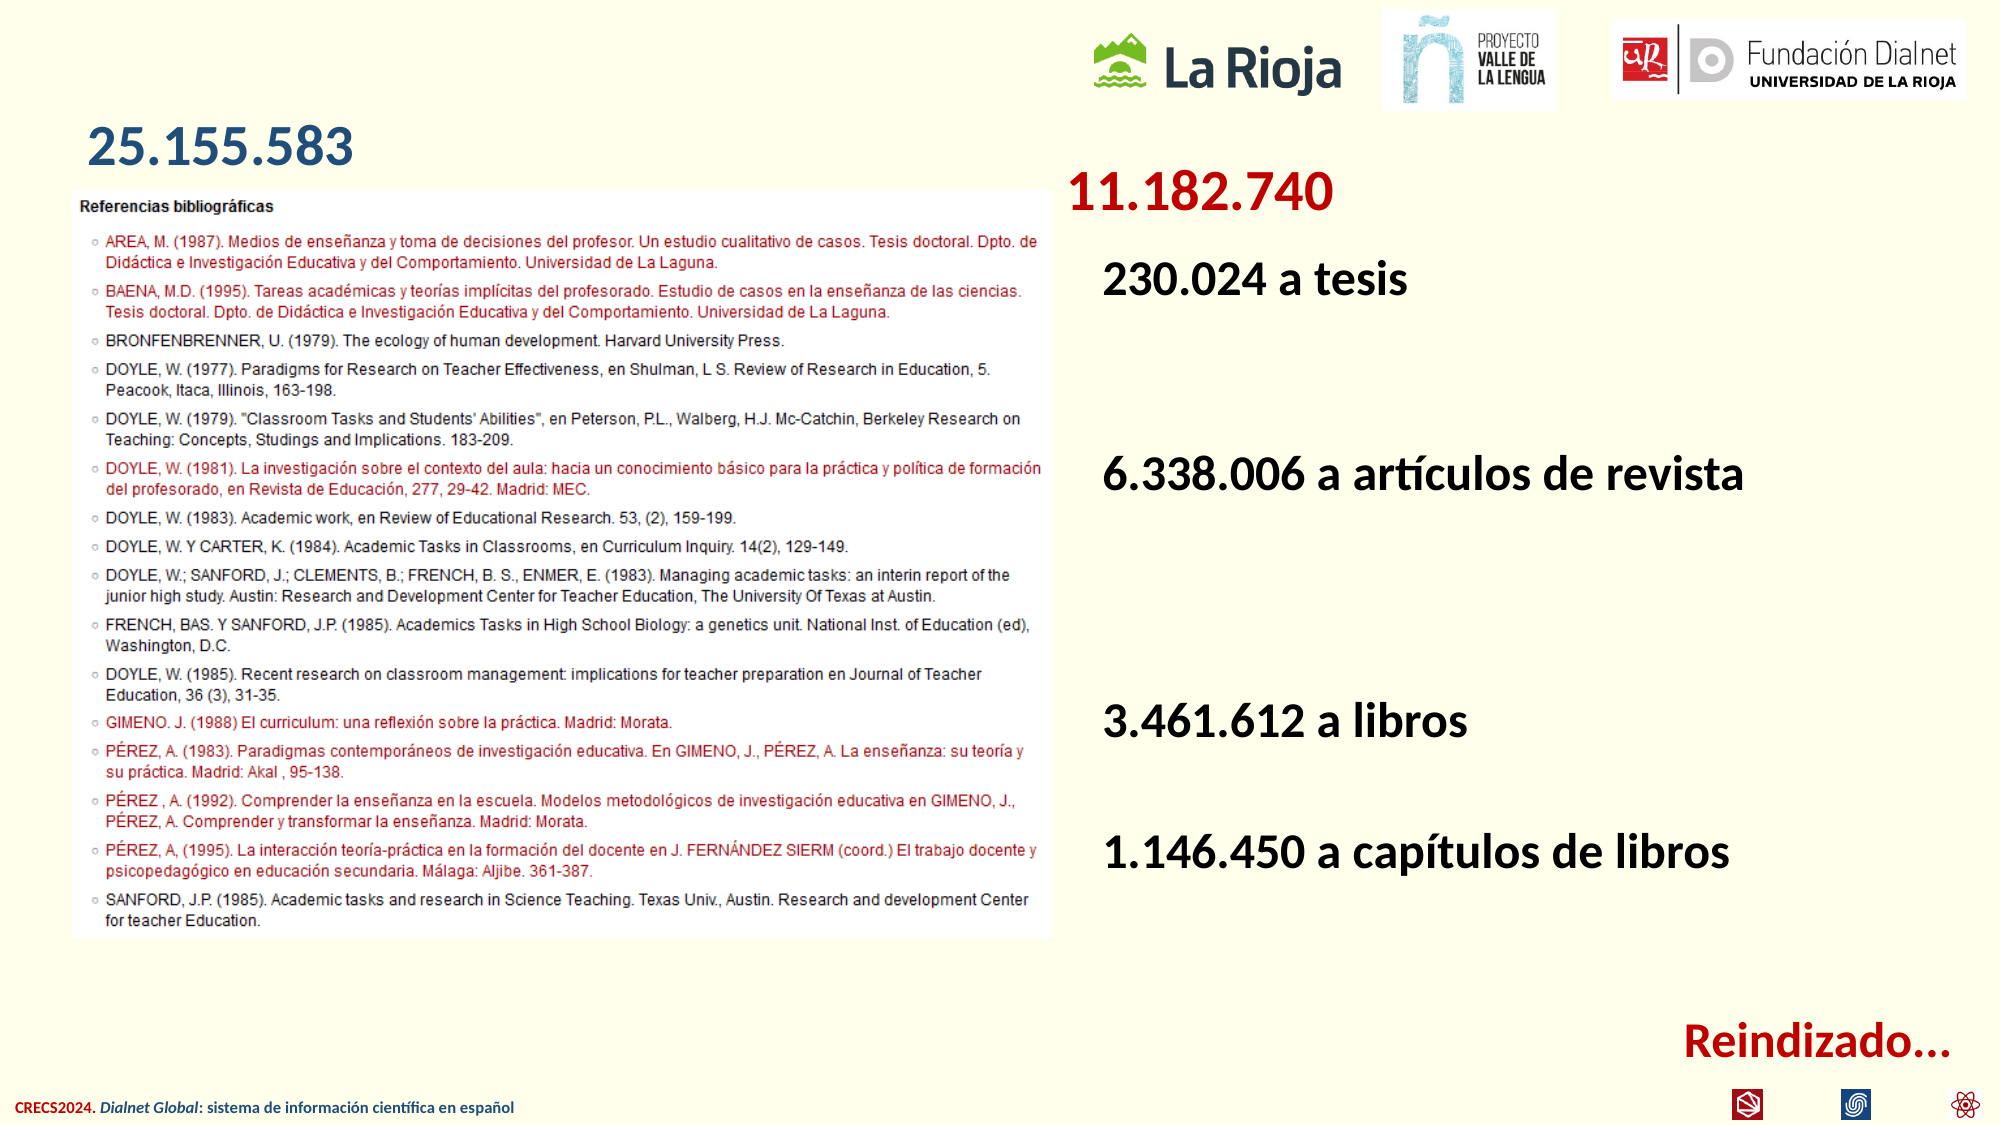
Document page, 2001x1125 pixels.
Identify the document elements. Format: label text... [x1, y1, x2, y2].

picture [1841, 1089, 1871, 1120]
text_box 6.338.006 a artículos de revista [1087, 433, 1780, 509]
picture [1382, 9, 1556, 111]
picture [72, 190, 1052, 939]
text_box Reindizado... [1668, 999, 1976, 1075]
picture [1732, 1089, 1763, 1120]
picture [1612, 19, 1966, 100]
text_box 230.024 a tesis [1087, 238, 1493, 314]
picture [1949, 1089, 1982, 1120]
text_box 1.146.450 a capítulos de libros [1087, 810, 1766, 886]
text_box 11.182.740 [1051, 144, 1471, 230]
picture [1084, 19, 1351, 110]
text_box 25.155.583 [72, 99, 535, 185]
text_box 3.461.612 a libros [1087, 679, 1493, 755]
